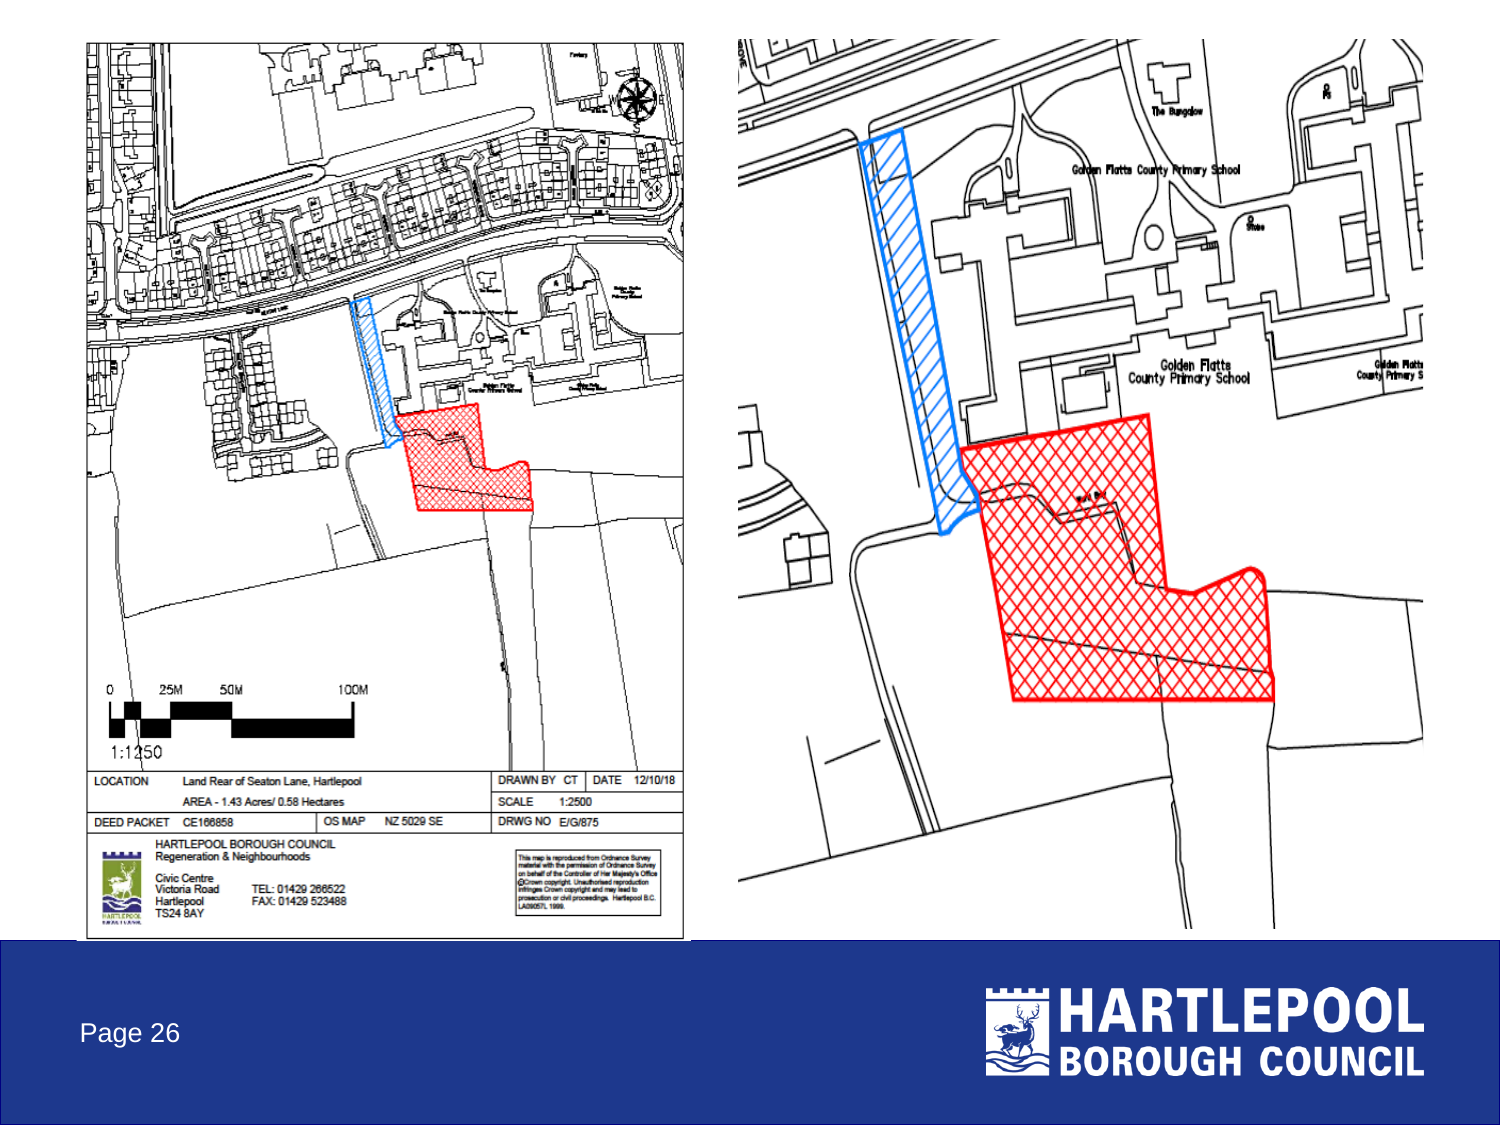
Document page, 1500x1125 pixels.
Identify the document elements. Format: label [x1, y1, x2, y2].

picture [76, 30, 692, 941]
picture [986, 987, 1424, 1076]
picture [737, 38, 1424, 929]
